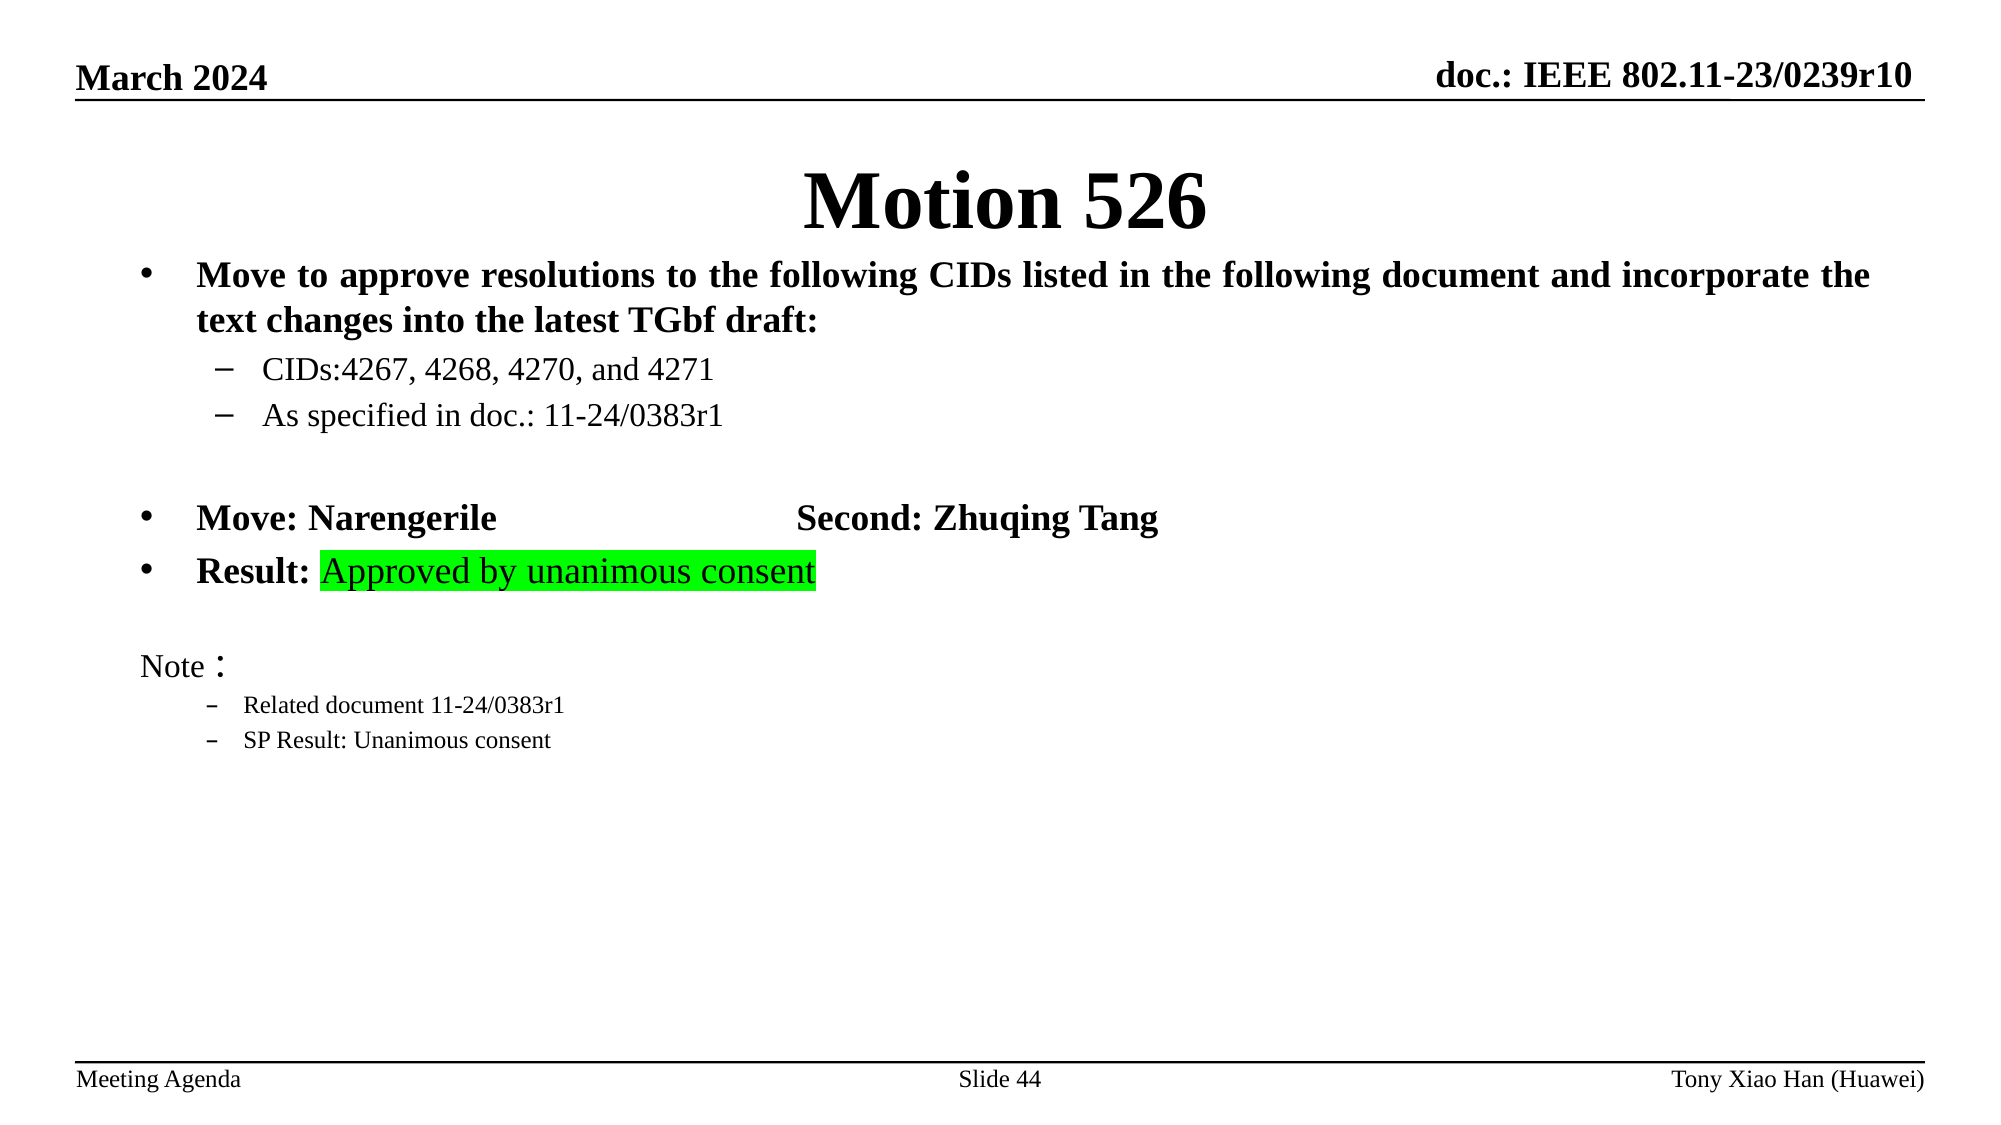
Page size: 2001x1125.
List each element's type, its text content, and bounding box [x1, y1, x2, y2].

text_box Motion 526 [368, 137, 1644, 212]
text_box Move to approve resolutions to the following CIDs listed in the following document and incorporate the text changes into the latest TGbf draft: CIDs:4267, 4268, 4270, and 4271 As specified in doc.: 11-24/0383r1 Move: Narengerile Second: Zhuqing Tang Result: Approved by unanimous consent Note： Related document 11-24/0383r1 SP Result: Unanimous consent [125, 212, 1888, 988]
